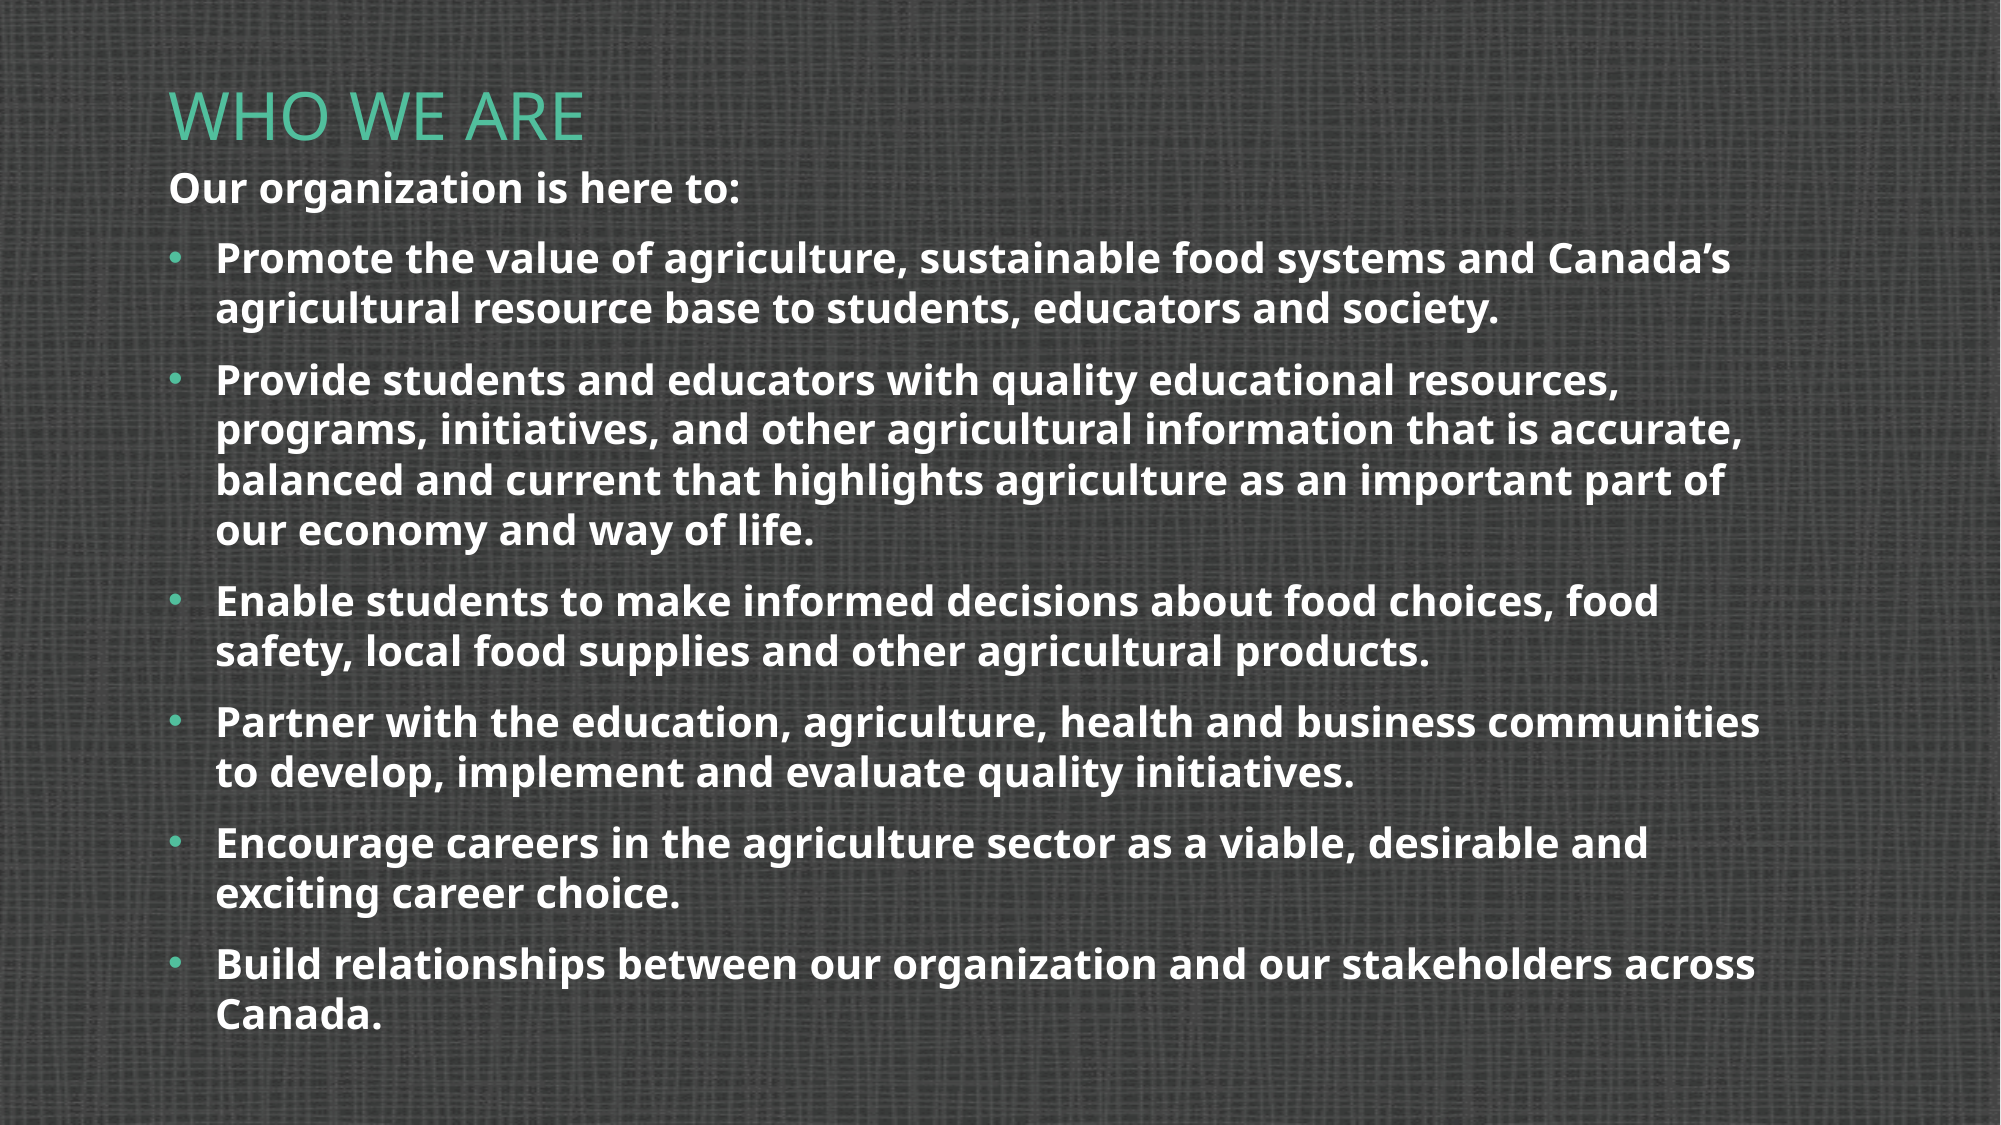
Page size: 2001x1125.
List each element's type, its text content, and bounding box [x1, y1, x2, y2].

title Who we are [153, 0, 1779, 113]
picture [0, 0, 2001, 1125]
list Our organization is here to: Promote the value of agriculture, sustainable food systems and Canada’s agricultural resource base to students, educators and society. Provide students and educators with quality educational resources, programs, initiatives, and other agricultural information that is accurate, balanced and current that highlights agriculture as an important part of our economy and way of life. Enable students to make informed decisions about food choices, food safety, local food supplies and other agricultural products. Partner with the education, agriculture, health and business communities to develop, implement and evaluate quality initiatives. Encourage careers in the agriculture sector as a viable, desirable and exciting career choice. Build relationships between our organization and our stakeholders across Canada. [153, 113, 1779, 1086]
